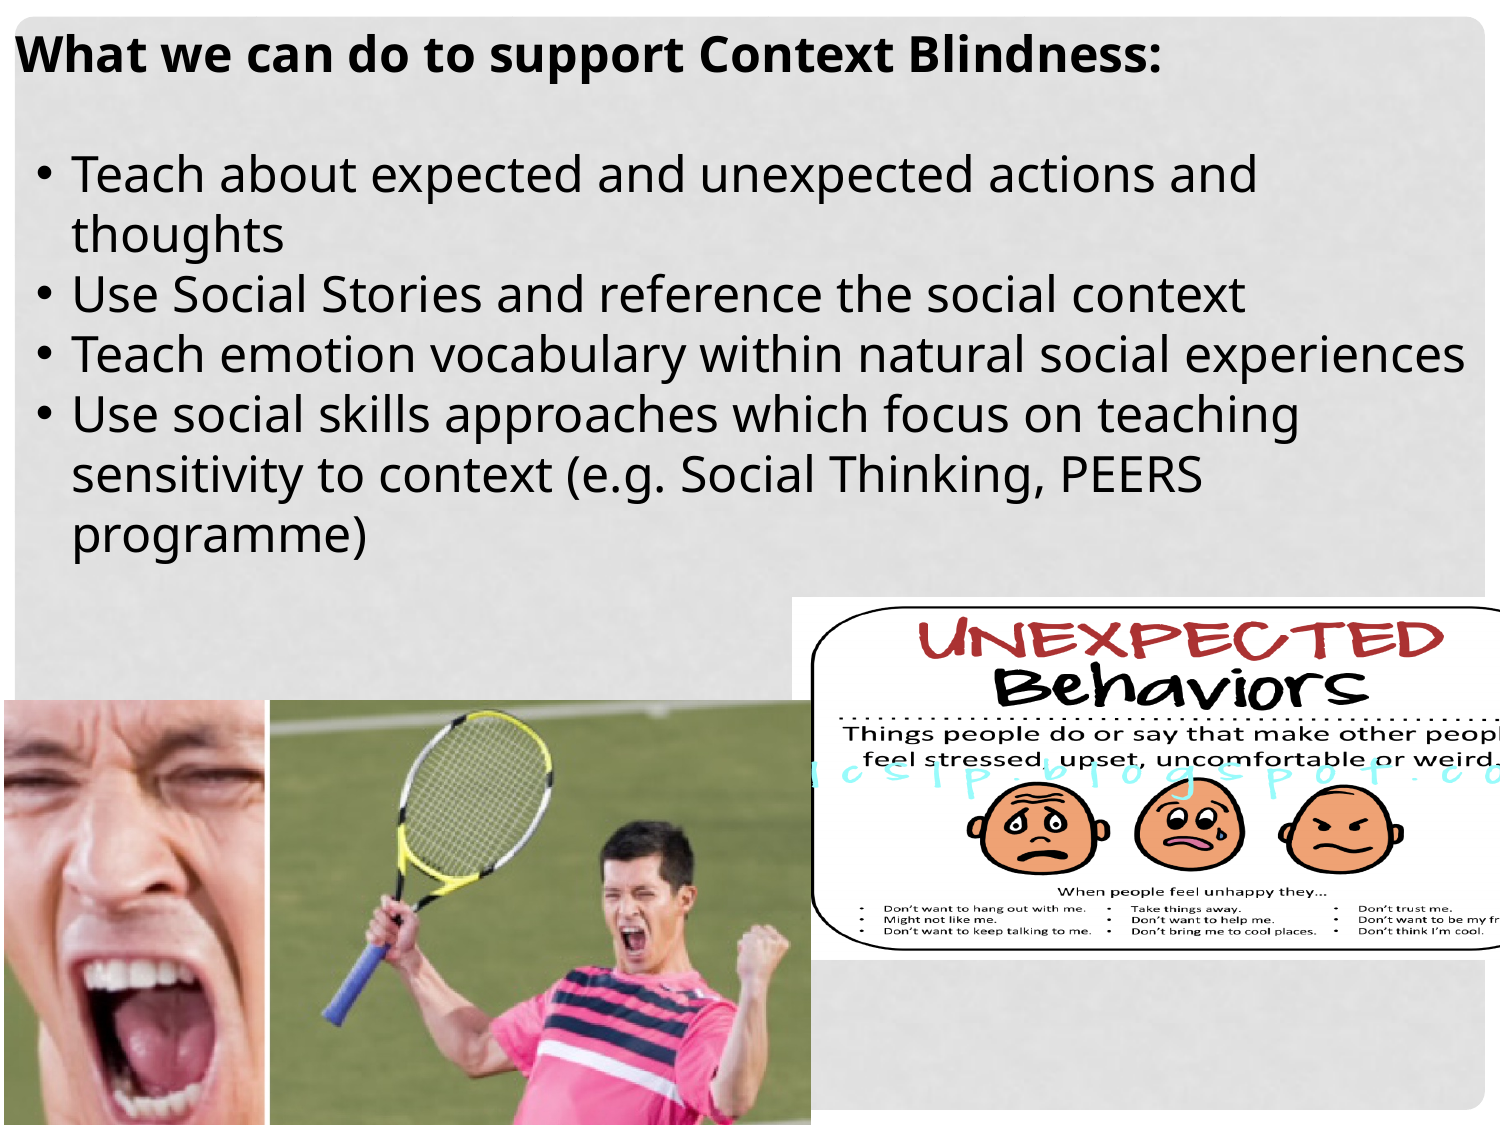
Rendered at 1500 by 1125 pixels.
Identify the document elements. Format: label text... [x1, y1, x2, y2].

text_box What we can do to support Context Blindness: Teach about expected and unexpected actions and thoughts Use Social Stories and reference the social context Teach emotion vocabulary within natural social experiences Use social skills approaches which focus on teaching sensitivity to context (e.g. Social Thinking, PEERS programme) [0, 15, 1500, 690]
picture [4, 597, 1500, 1125]
